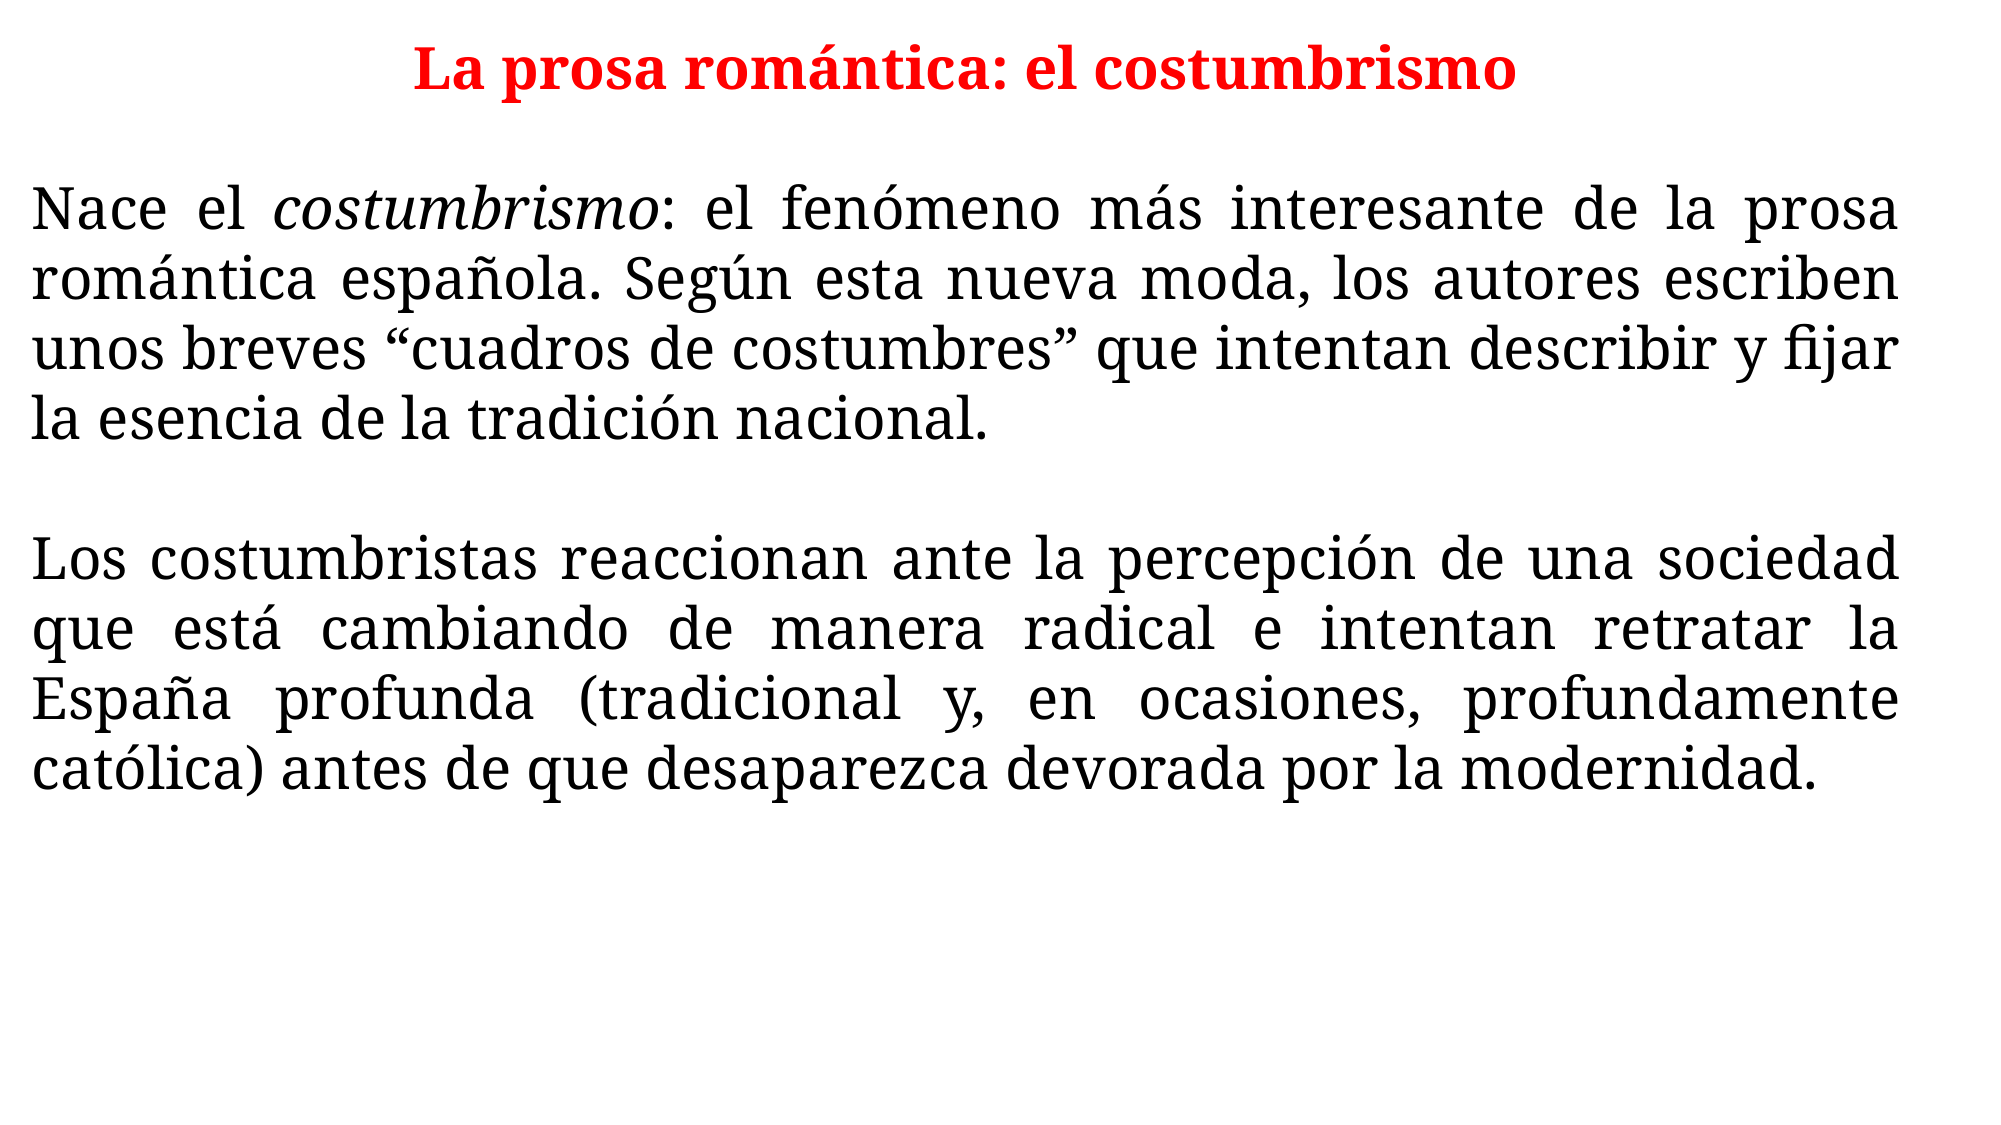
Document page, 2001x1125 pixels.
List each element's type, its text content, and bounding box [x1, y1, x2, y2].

text_box La prosa romántica: el costumbrismo Nace el costumbrismo: el fenómeno más interesante de la prosa romántica española. Según esta nueva moda, los autores escriben unos breves “cuadros de costumbres” que intentan describir y fijar la esencia de la tradición nacional. Los costumbristas reaccionan ante la percepción de una sociedad que está cambiando de manera radical e intentan retratar la España profunda (tradicional y, en ocasiones, profundamente católica) antes de que desaparezca devorada por la modernidad. [17, 23, 1916, 809]
